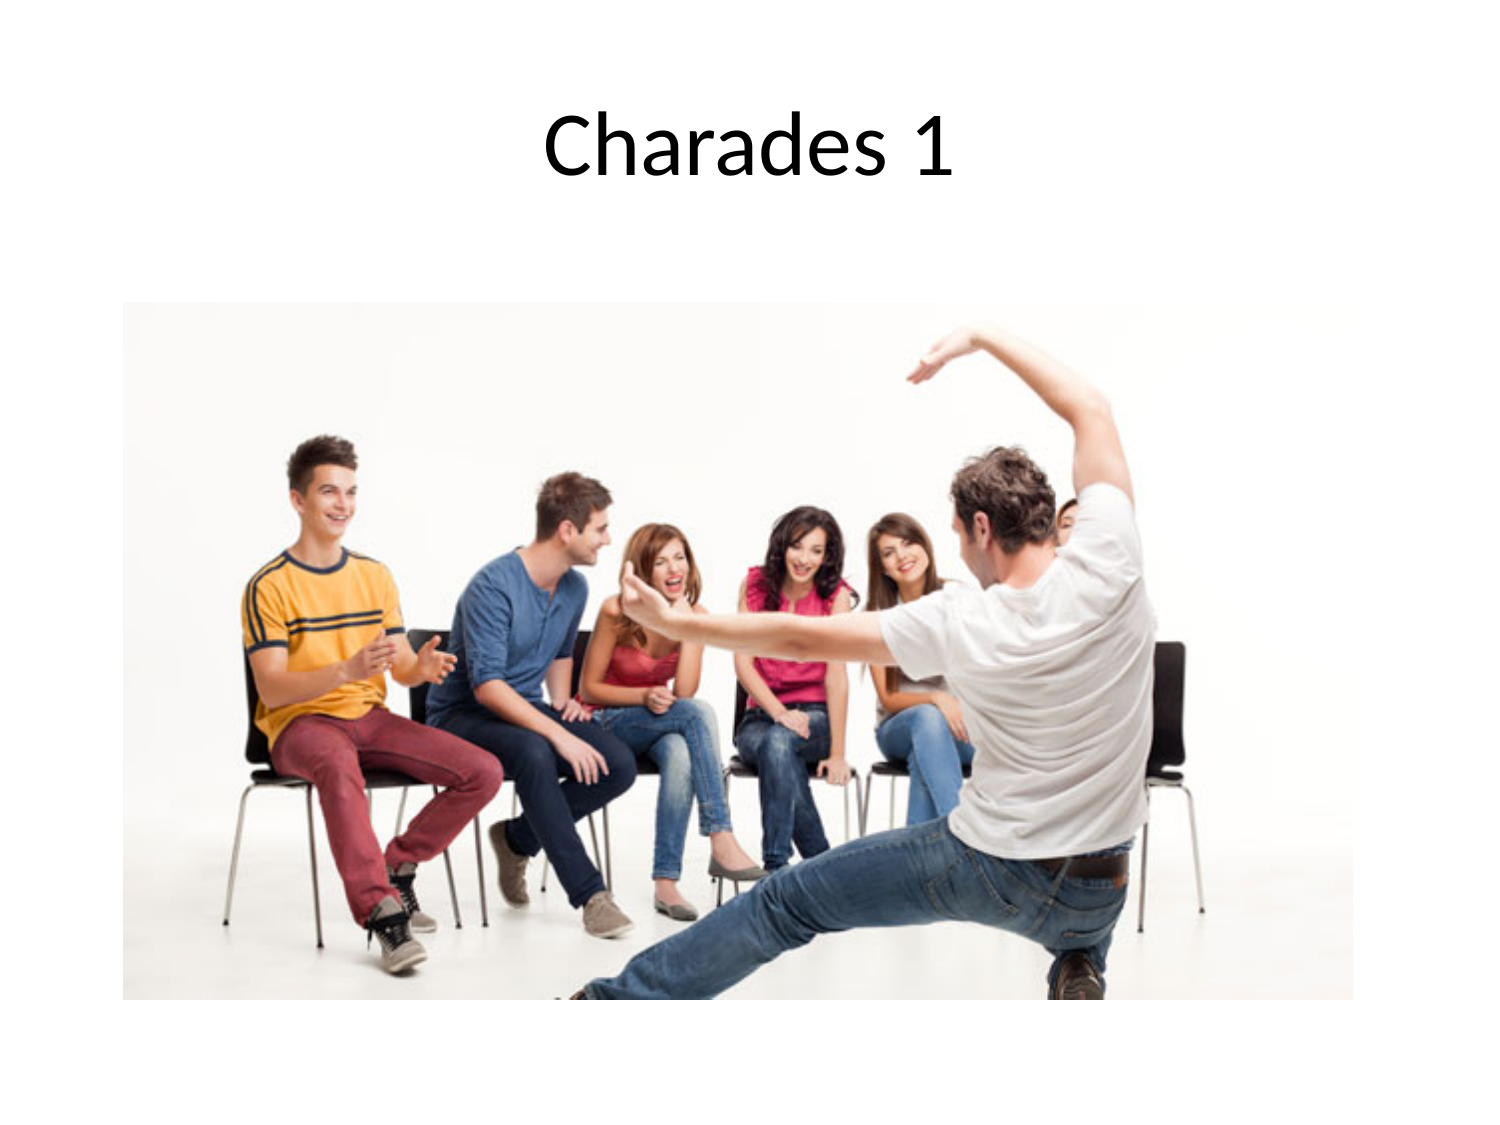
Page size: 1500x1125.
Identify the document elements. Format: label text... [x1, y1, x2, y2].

picture [123, 302, 1353, 1000]
title Charades 1 [75, 45, 1425, 233]
